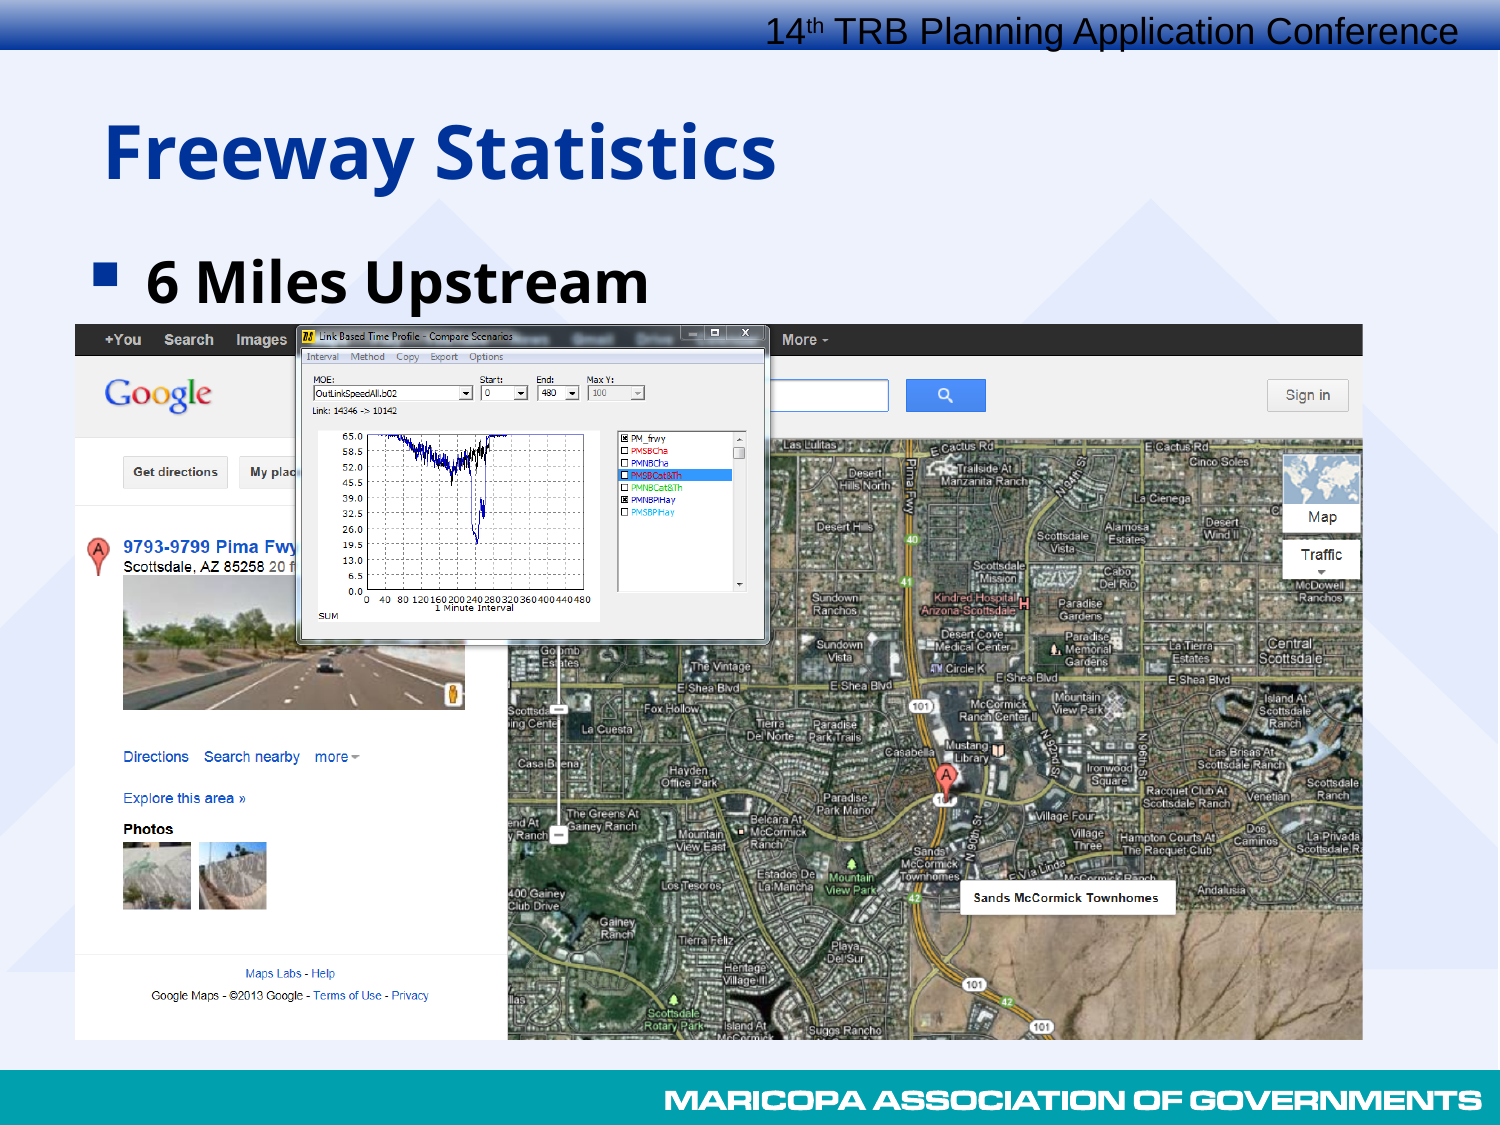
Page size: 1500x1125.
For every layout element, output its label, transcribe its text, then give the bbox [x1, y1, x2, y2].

text_box 6 Miles Upstream [74, 237, 1438, 313]
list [74, 324, 1363, 1040]
title Freeway Statistics [87, 74, 1451, 226]
